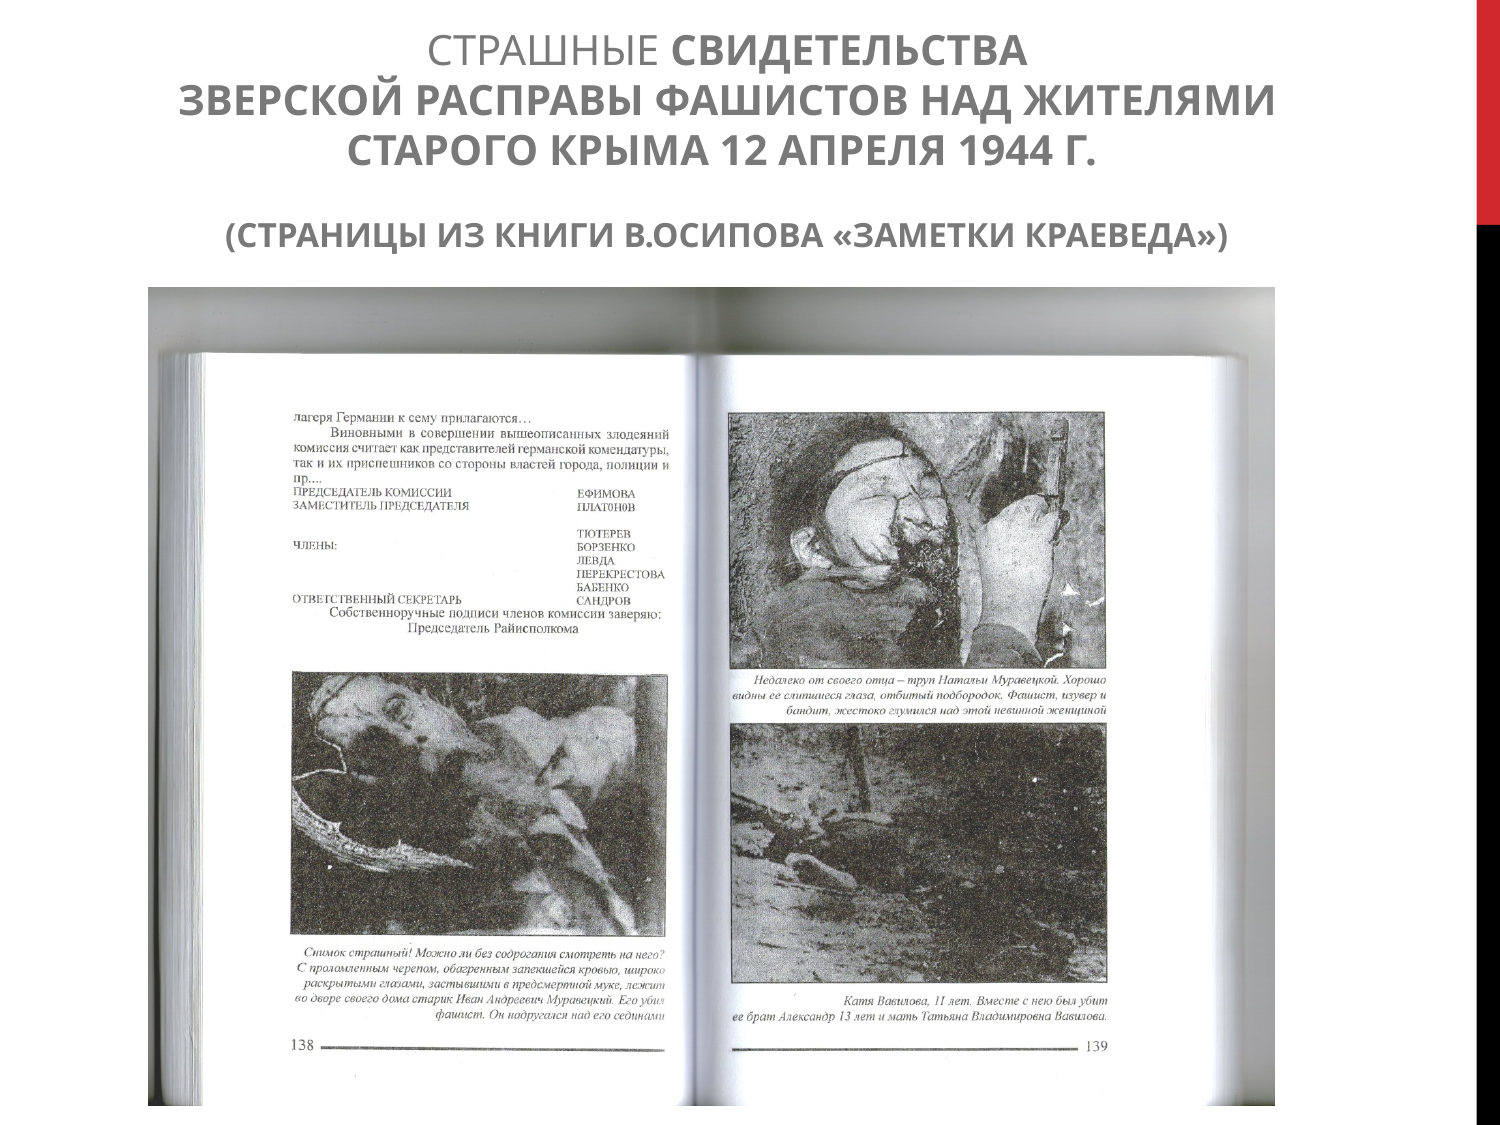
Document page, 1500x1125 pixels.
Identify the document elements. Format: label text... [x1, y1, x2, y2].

title Страшные свидетельства зверской расправы фашистов над жителями Старого крыма 12 апреля 1944 г. (Страницы из книги В.Осипова «Заметки Краеведа») [76, 19, 1378, 262]
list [148, 286, 1276, 1107]
